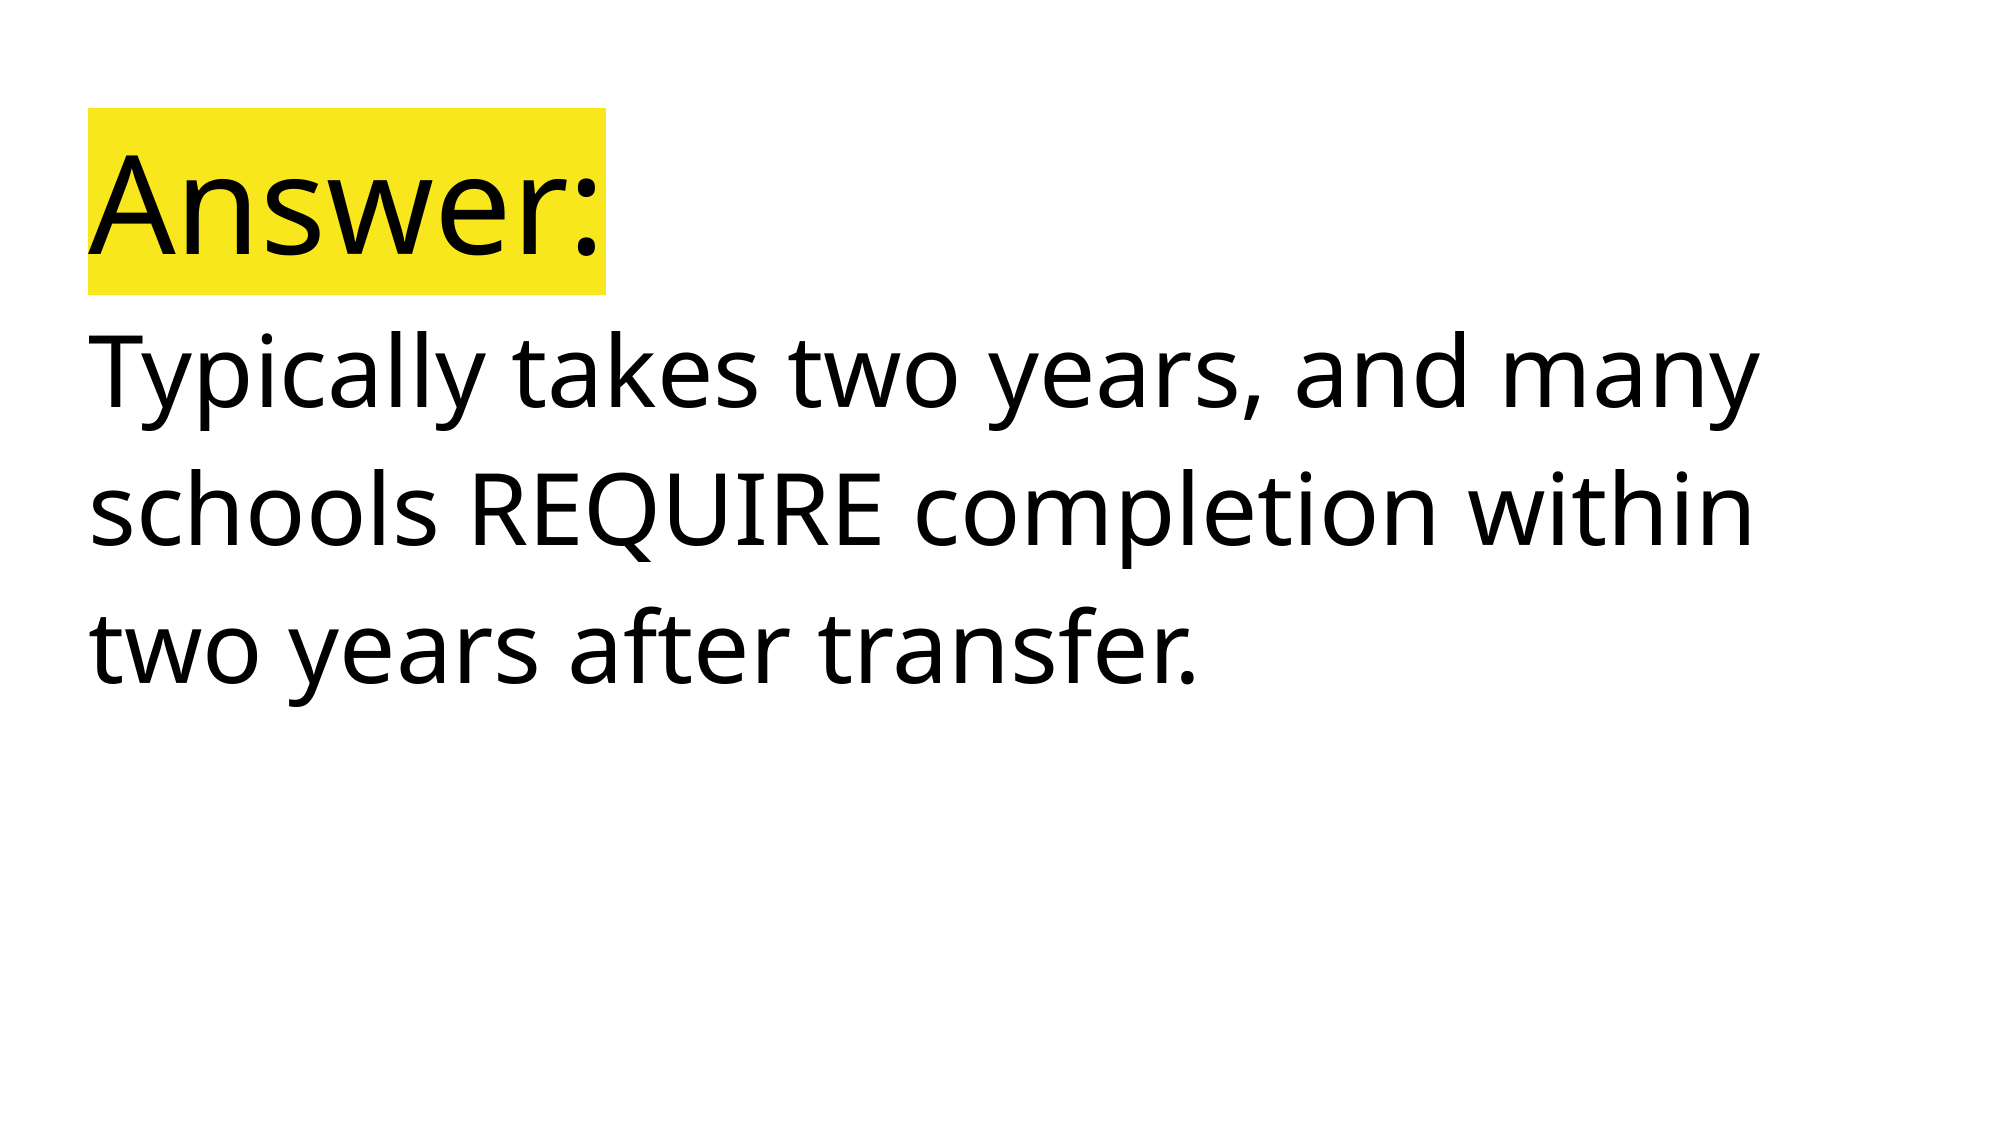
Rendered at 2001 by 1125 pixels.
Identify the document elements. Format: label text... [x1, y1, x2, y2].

title Answer: [68, 97, 1932, 223]
list Typically takes two years, and many schools REQUIRE completion within two years after transfer. [68, 269, 1932, 1000]
